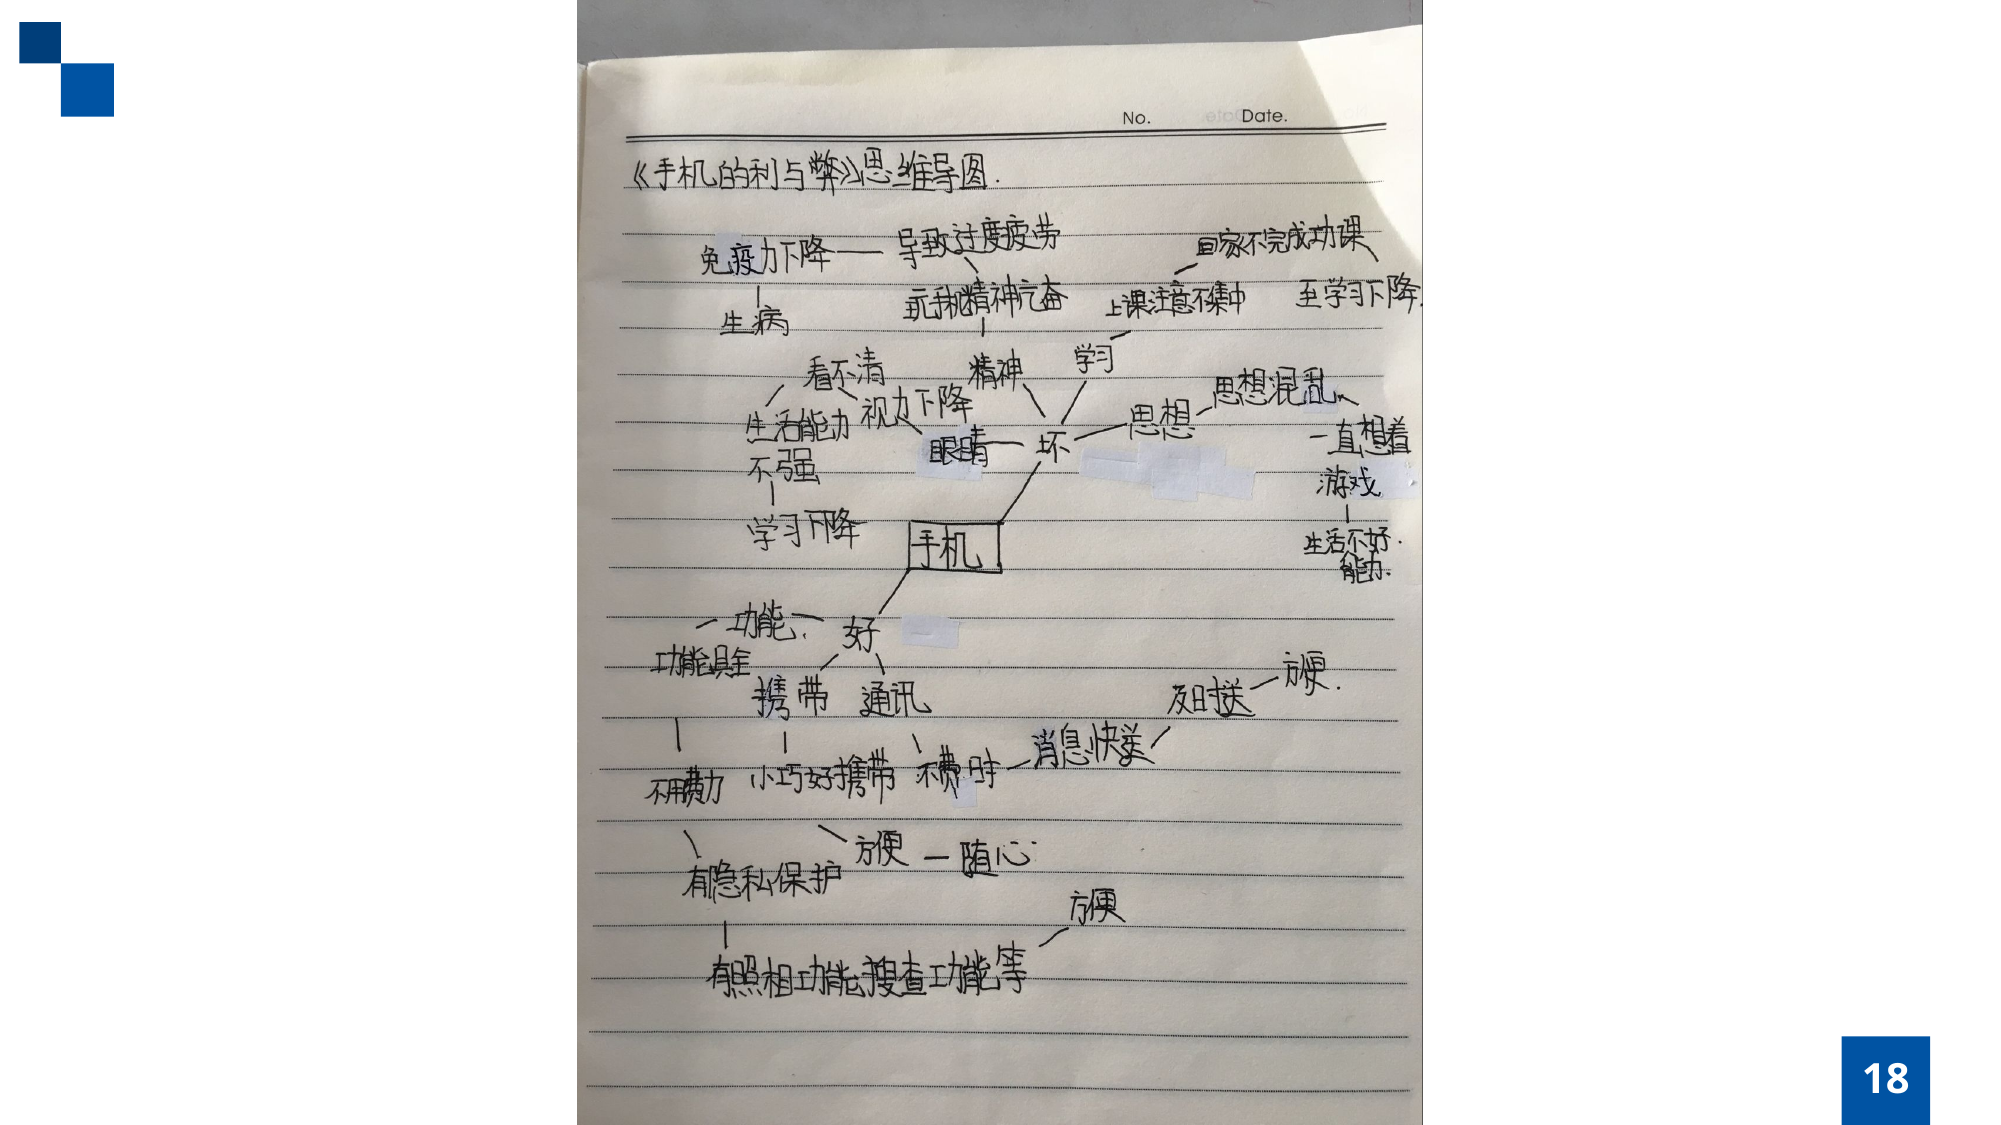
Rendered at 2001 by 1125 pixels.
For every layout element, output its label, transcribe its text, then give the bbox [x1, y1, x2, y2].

slide_number 18 [1771, 1050, 2000, 1111]
picture [577, 0, 1423, 1125]
